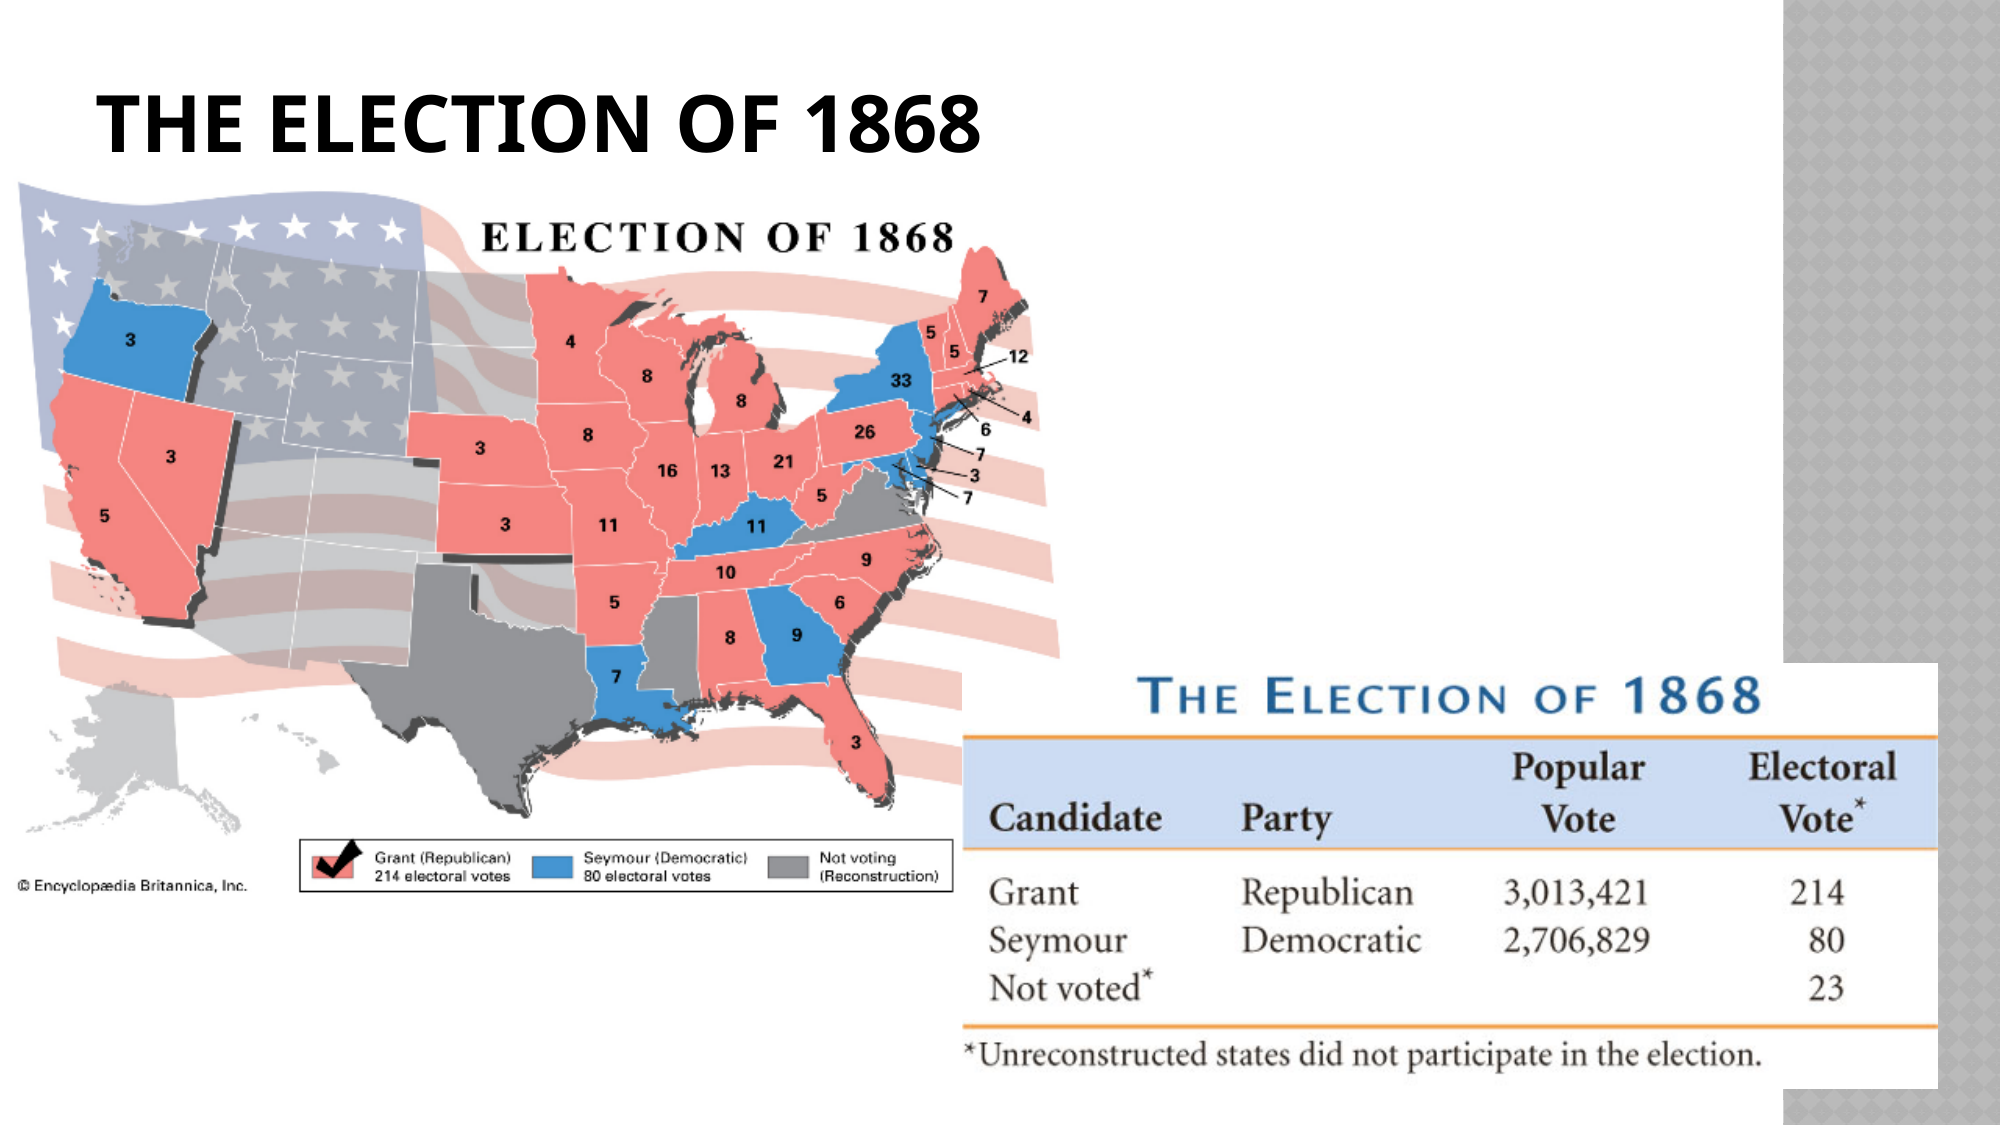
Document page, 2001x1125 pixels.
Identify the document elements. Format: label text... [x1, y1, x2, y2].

title The Election of 1868 [87, 0, 1671, 169]
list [962, 663, 1939, 1090]
picture [9, 168, 1086, 902]
